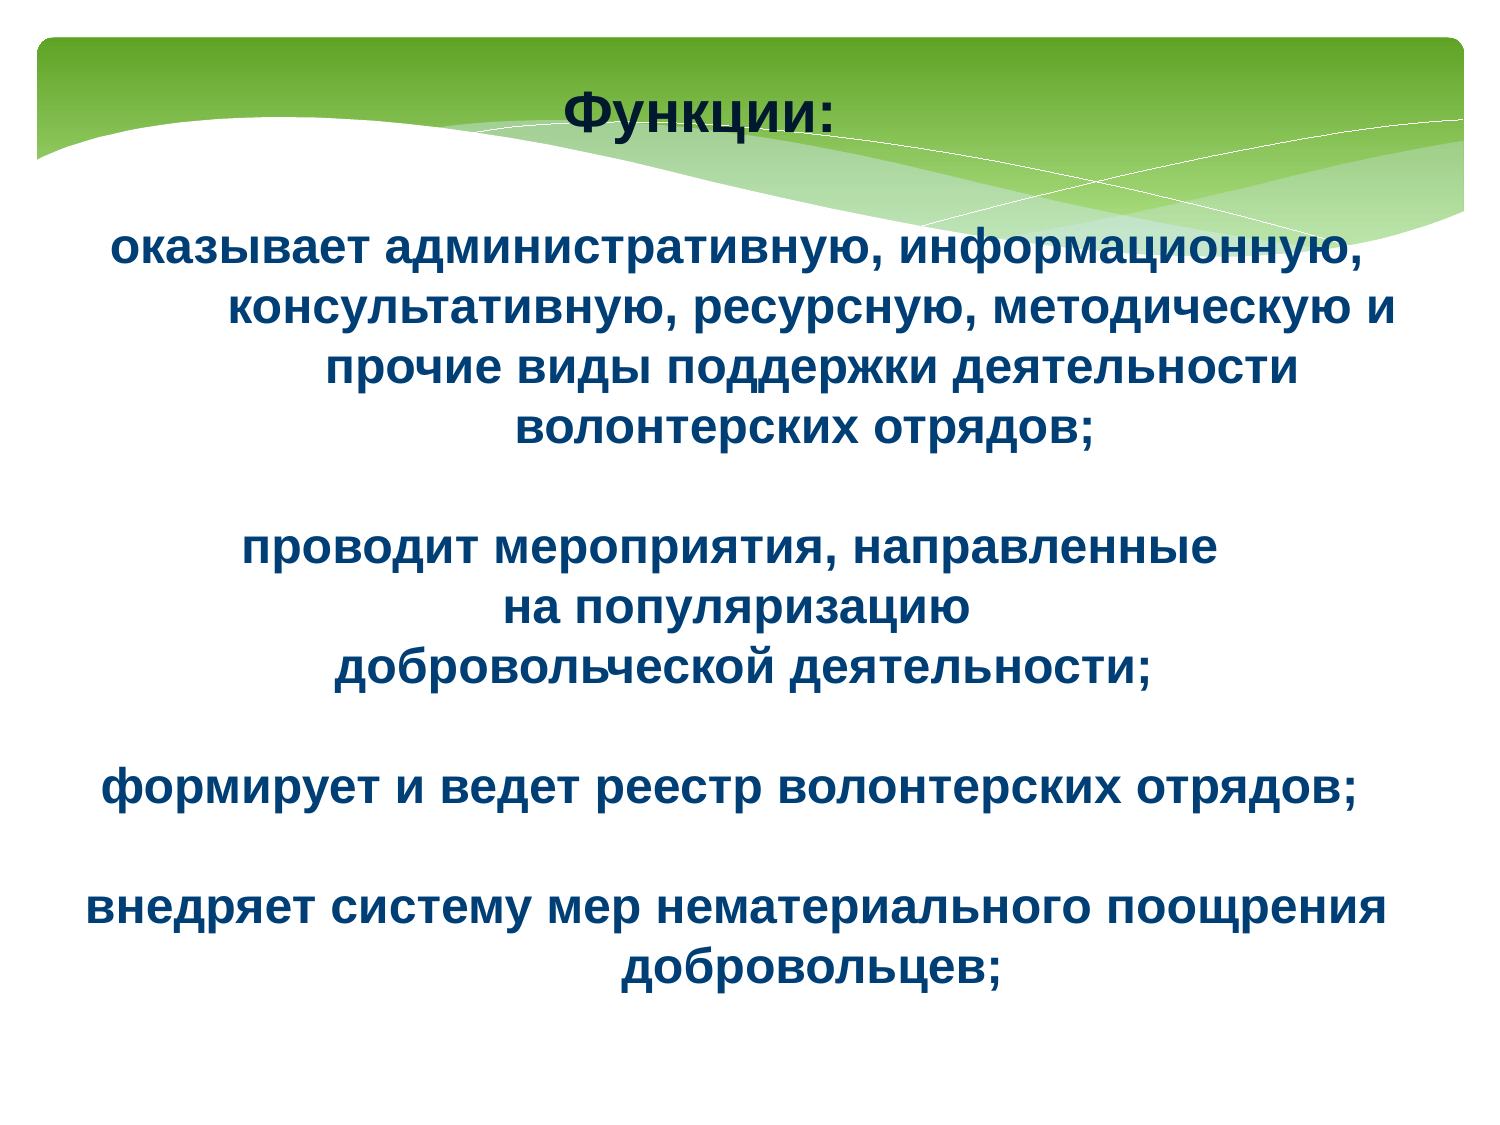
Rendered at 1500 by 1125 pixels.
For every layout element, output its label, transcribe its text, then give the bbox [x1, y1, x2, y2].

text_box Функции: оказывает административную, информационную, консультативную, ресурсную, методическую и прочие виды поддержки деятельности волонтерских отрядов; проводит мероприятия, направленные на популяризацию добровольческой деятельности; формирует и ведет реестр волонтерских отрядов; внедряет систему мер нематериального поощрения добровольцев; [0, 66, 1430, 1125]
text_box [159, 763, 1424, 870]
text_box [697, 533, 803, 690]
